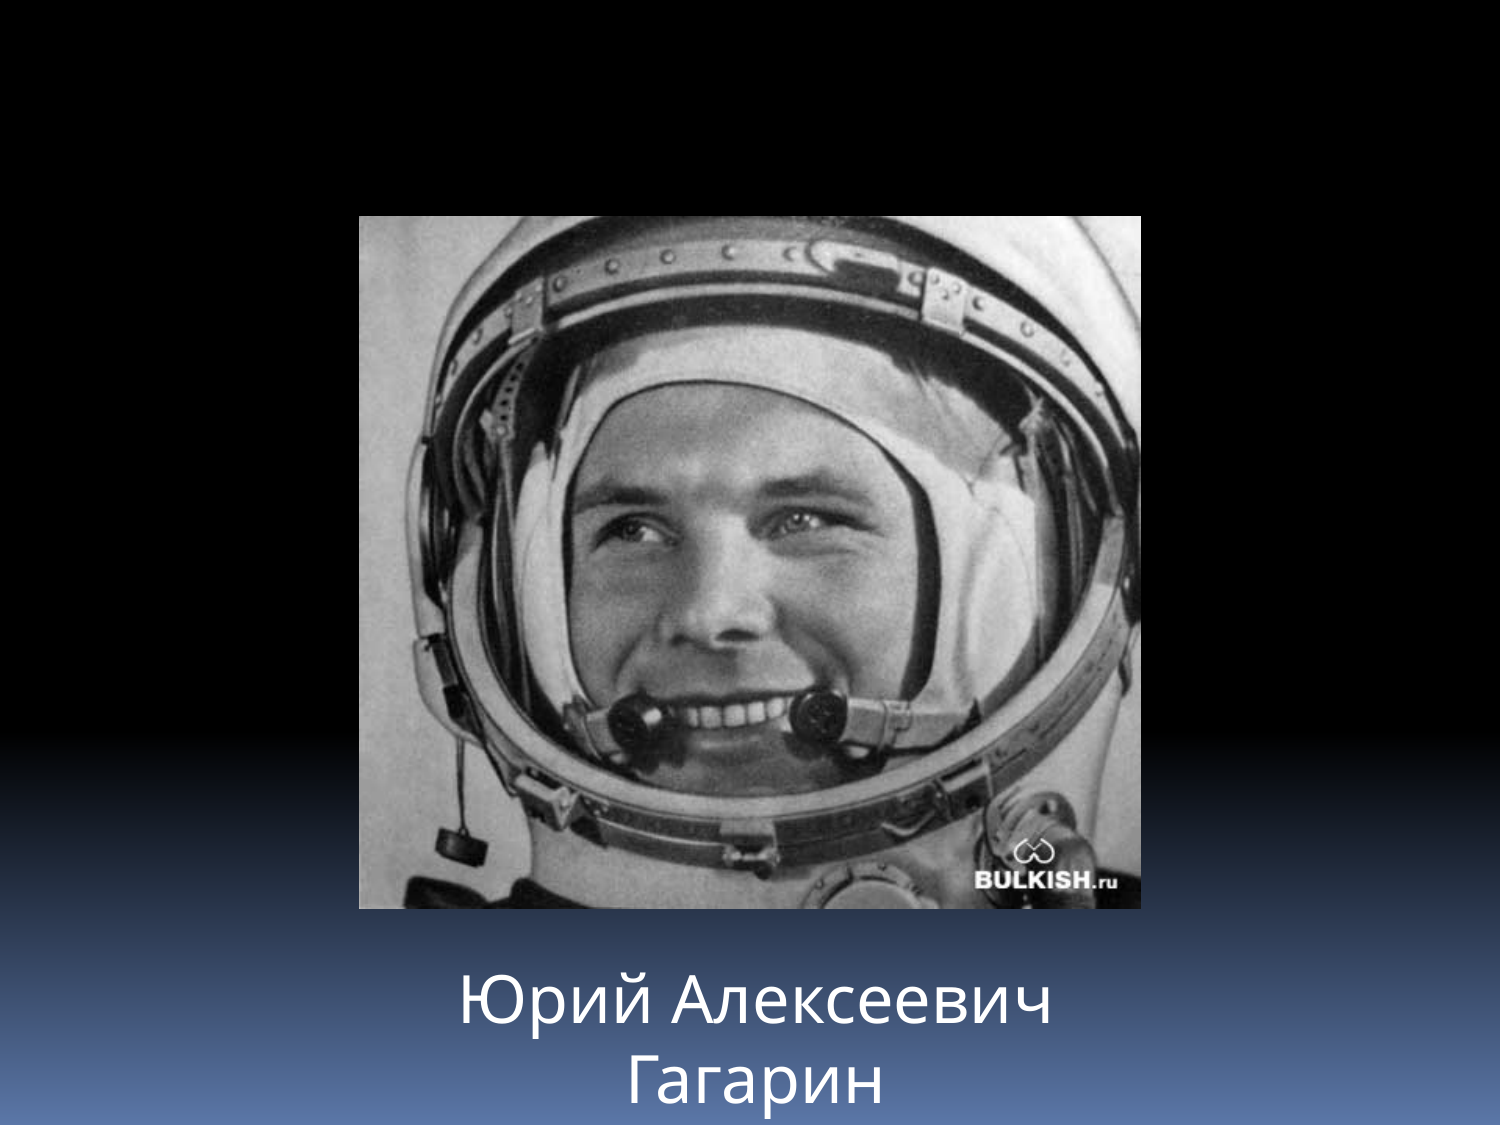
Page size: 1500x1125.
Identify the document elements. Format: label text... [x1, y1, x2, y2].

picture [358, 215, 1142, 909]
text_box Юрий Алексеевич Гагарин [339, 949, 1172, 1124]
